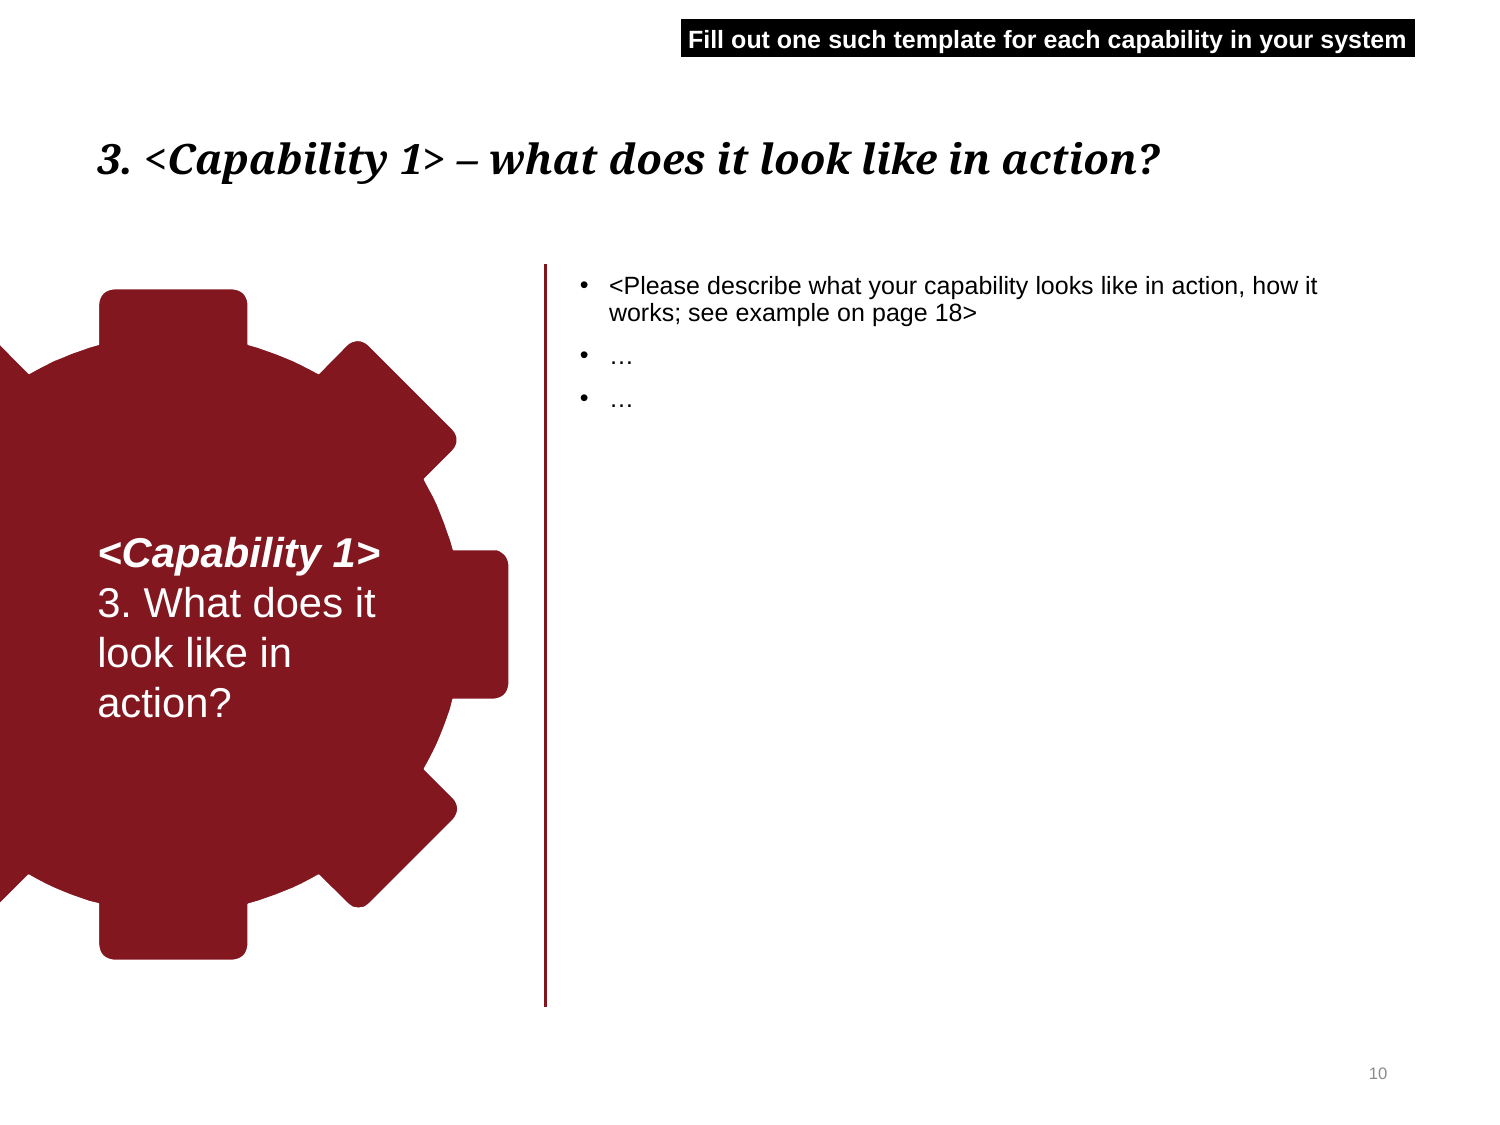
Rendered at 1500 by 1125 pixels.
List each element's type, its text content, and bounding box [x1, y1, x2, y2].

text_box Fill out one such template for each capability in your system [682, 19, 1415, 57]
text_box <Capability 1> 3. What does it look like in action? [97, 525, 383, 726]
text_box [0, 288, 510, 961]
text_box <Please describe what your capability looks like in action, how it works; see example on page 18> … … [562, 261, 1403, 1000]
title 3. <Capability 1> – what does it look like in action? [97, 134, 1403, 183]
slide_number 9 [1314, 1049, 1403, 1097]
